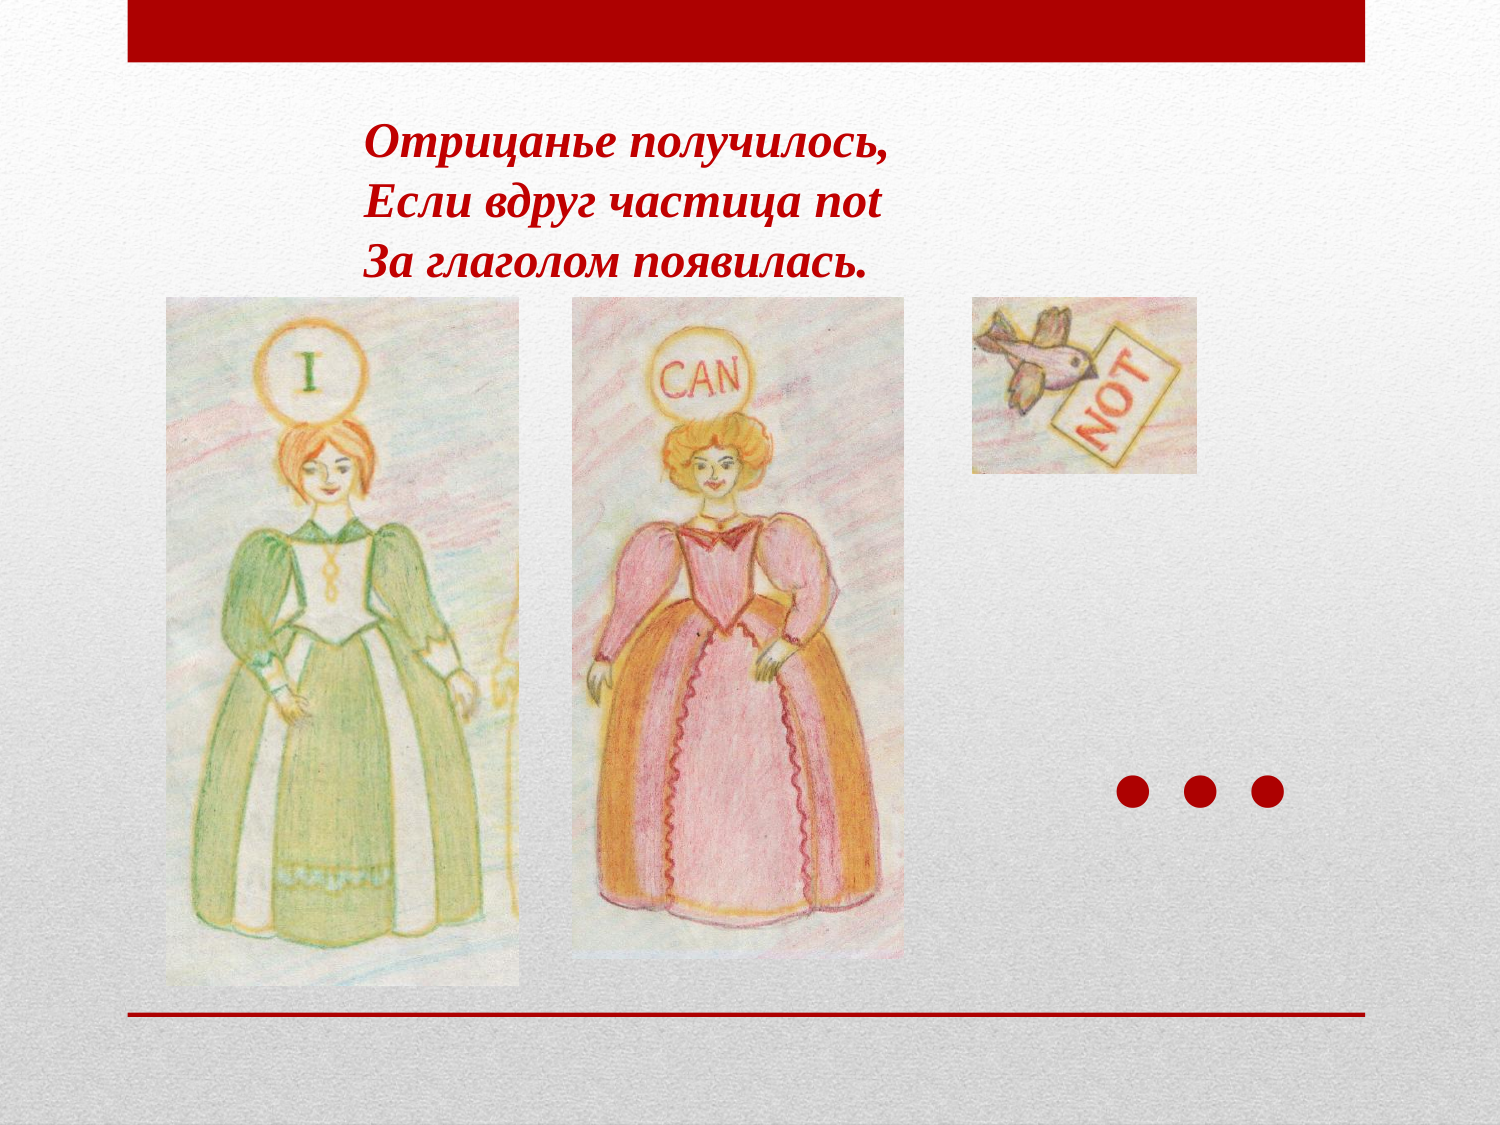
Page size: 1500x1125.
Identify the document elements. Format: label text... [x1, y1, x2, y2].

picture [972, 297, 1198, 475]
picture [165, 297, 520, 987]
picture [572, 297, 905, 960]
text_box … [1086, 597, 1316, 853]
text_box Отрицанье получилось, Если вдруг частица not За глаголом появилась. [348, 100, 1011, 295]
